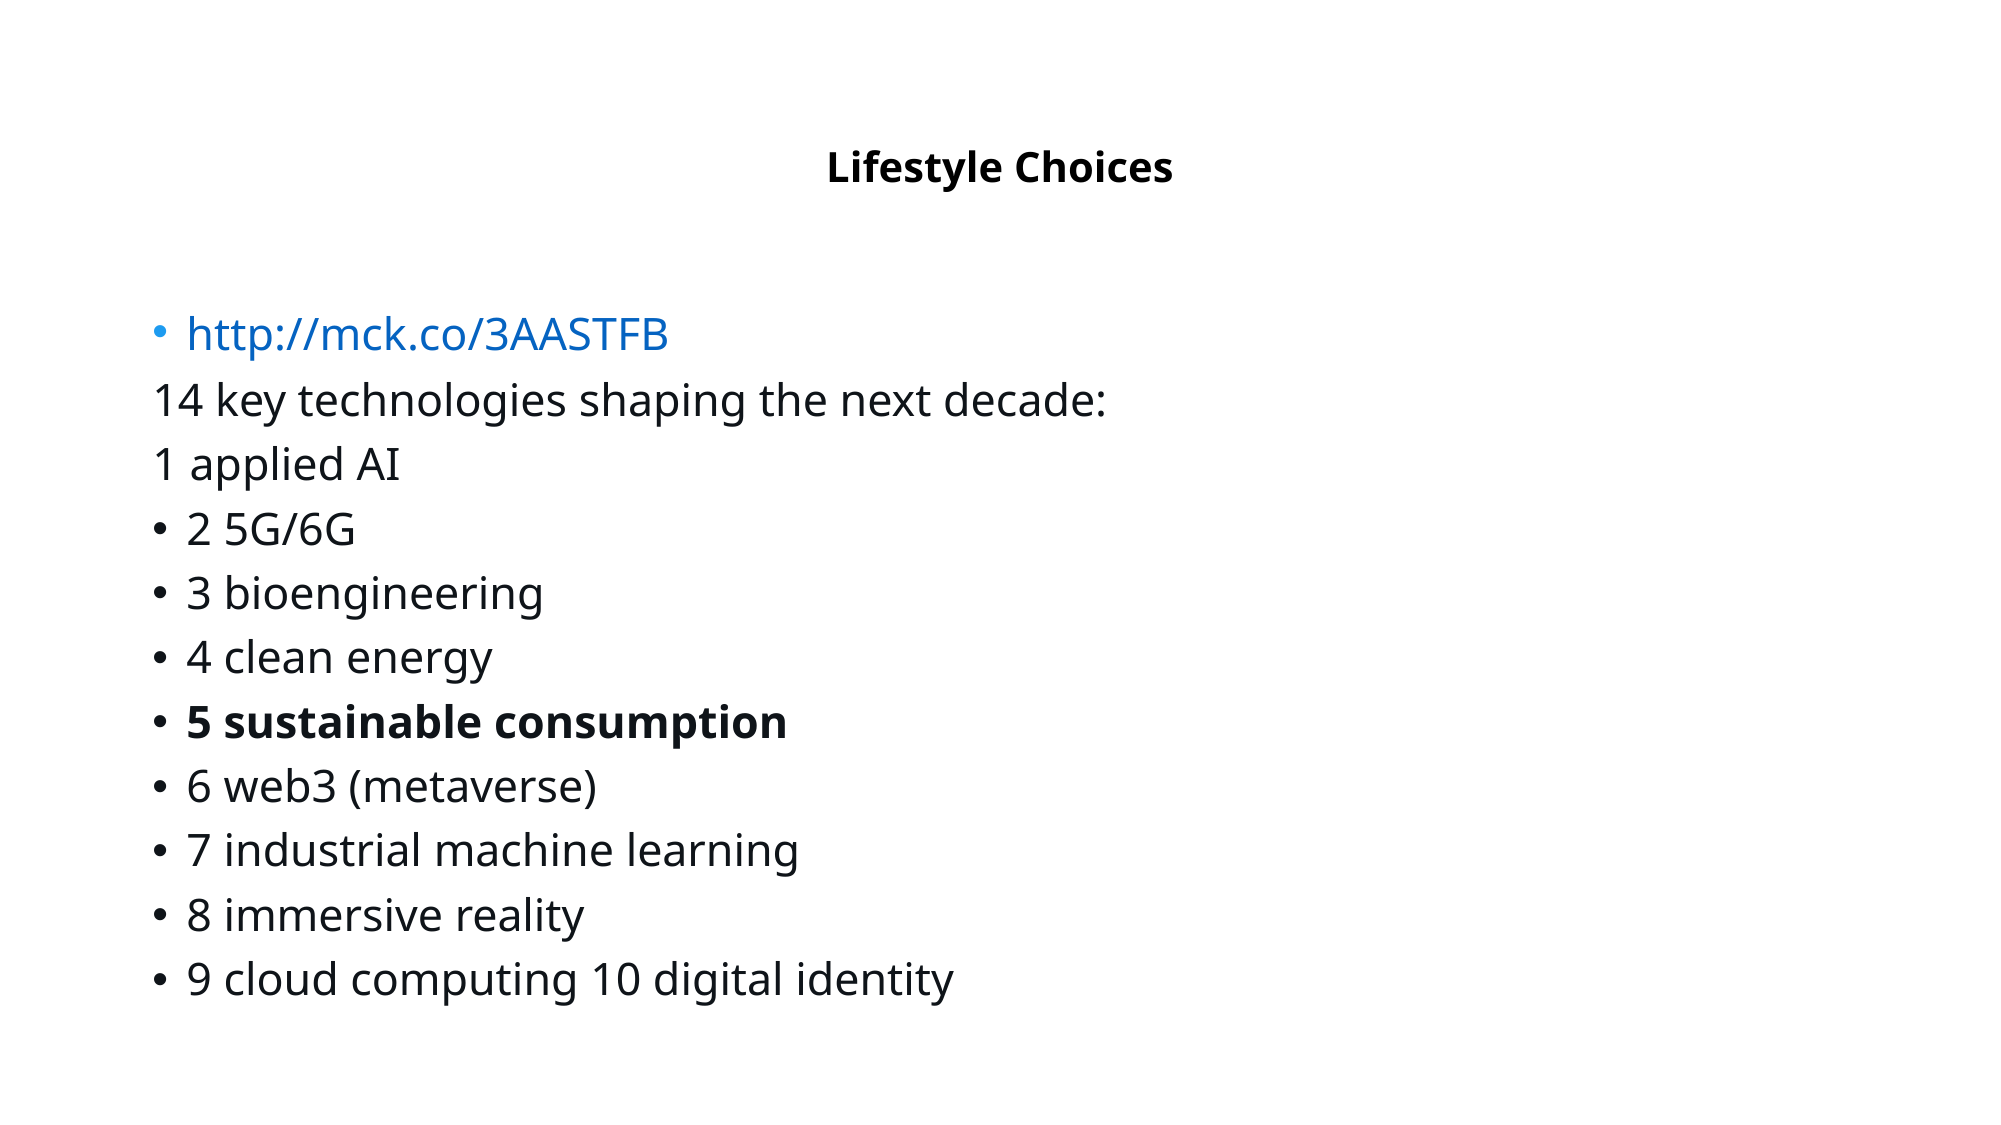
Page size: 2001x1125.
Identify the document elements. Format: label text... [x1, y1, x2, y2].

list http://mck.co/3AASTFB 14 key technologies shaping the next decade: 1 applied AI 2 5G/6G 3 bioengineering 4 clean energy 5 sustainable consumption 6 web3 (metaverse) 7 industrial machine learning 8 immersive reality 9 cloud computing 10 digital identity [137, 299, 1863, 1014]
title Lifestyle Choices [137, 59, 1863, 278]
